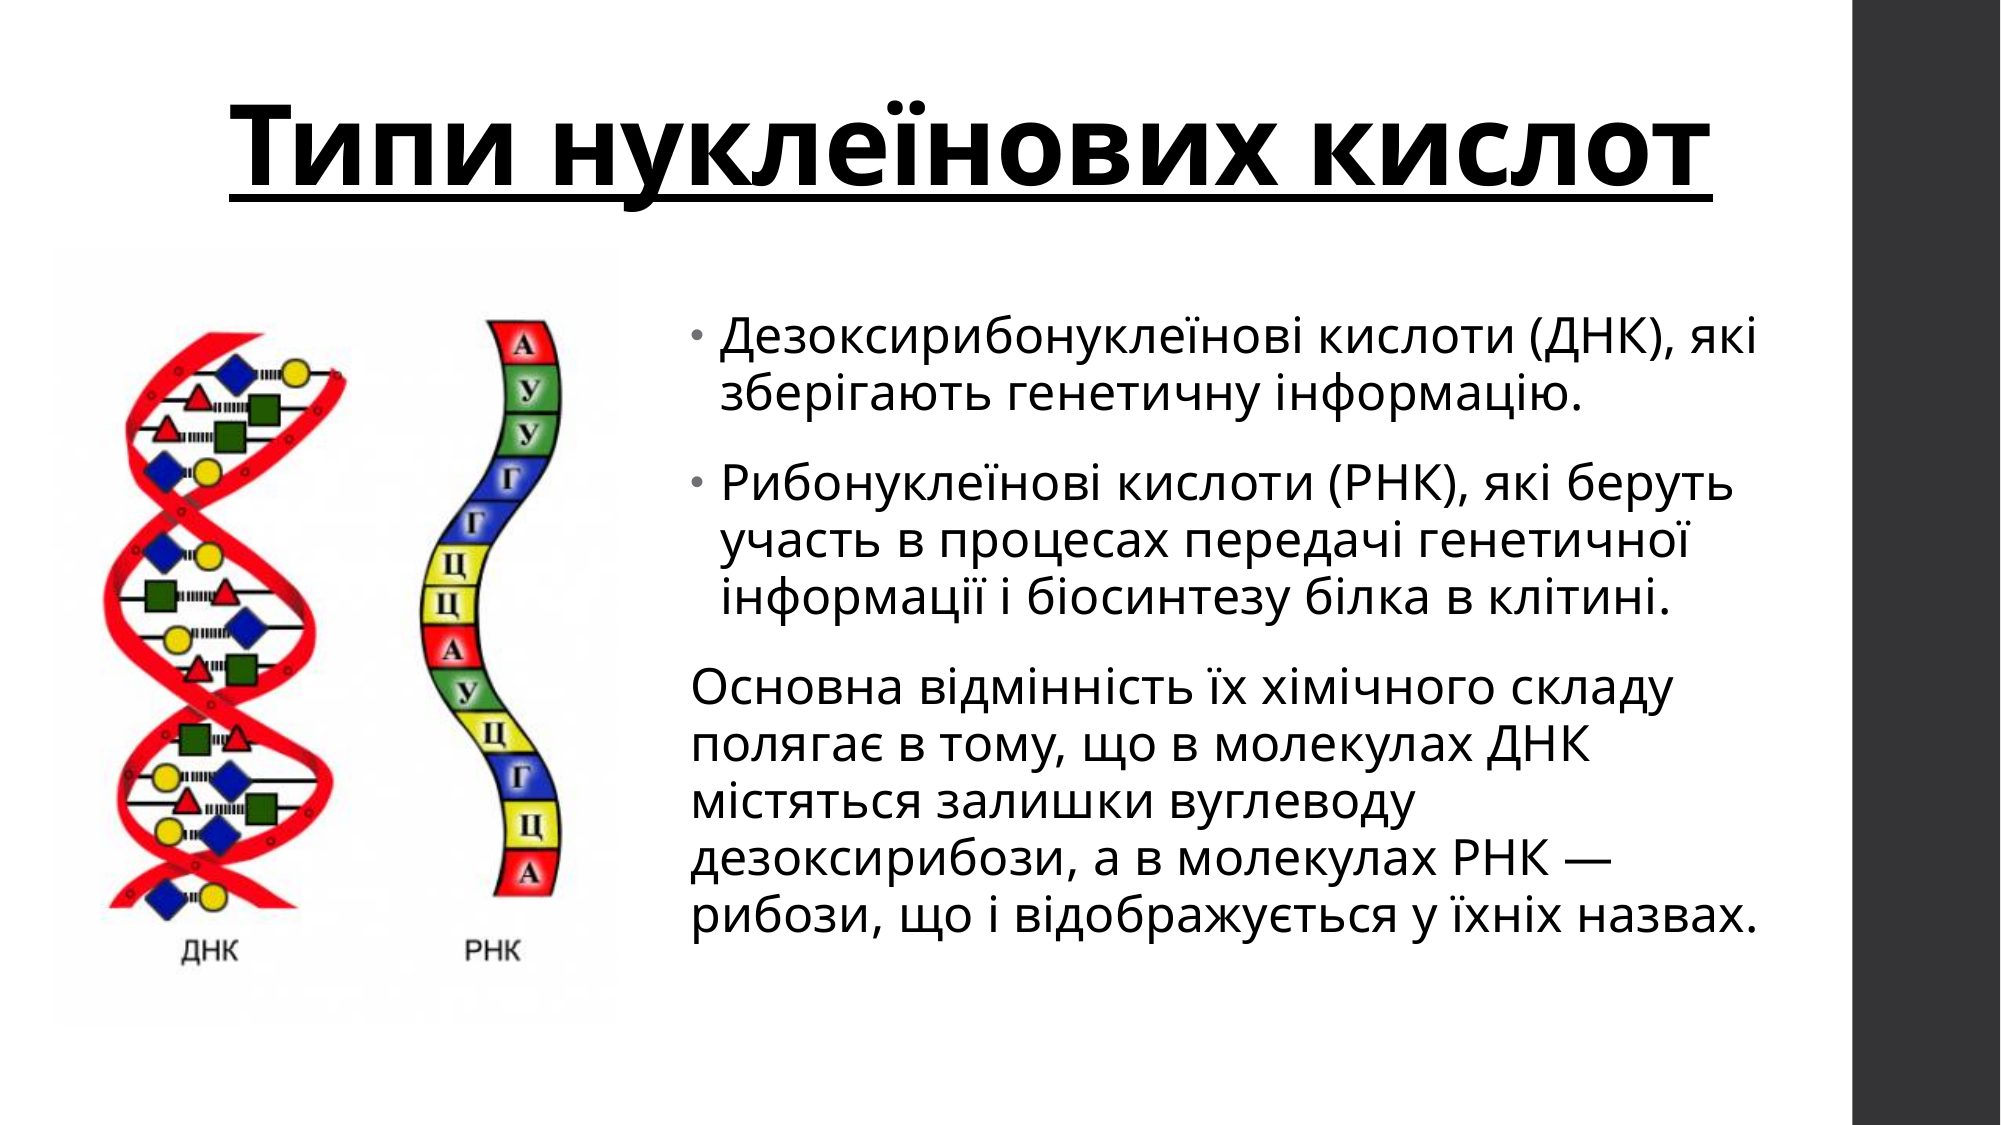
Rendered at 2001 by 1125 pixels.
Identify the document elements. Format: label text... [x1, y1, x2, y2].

title Типи нуклеїнових кислот [175, 0, 1766, 218]
list Дезоксирибонуклеїнові кислоти (ДНК), які зберігають генетичну інформацію. Рибонуклеїнові кислоти (РНК), які беруть участь в процесах передачі генетичної інформації і біосинтезу білка в клітині. Основна відмінність їх хімічного складу полягає в тому, що в молекулах ДНК містяться залишки вуглеводу дезоксирибози, а в молекулах РНК — рибози, що і відображується у їхніх назвах. [675, 299, 1820, 1088]
picture [51, 248, 620, 1029]
